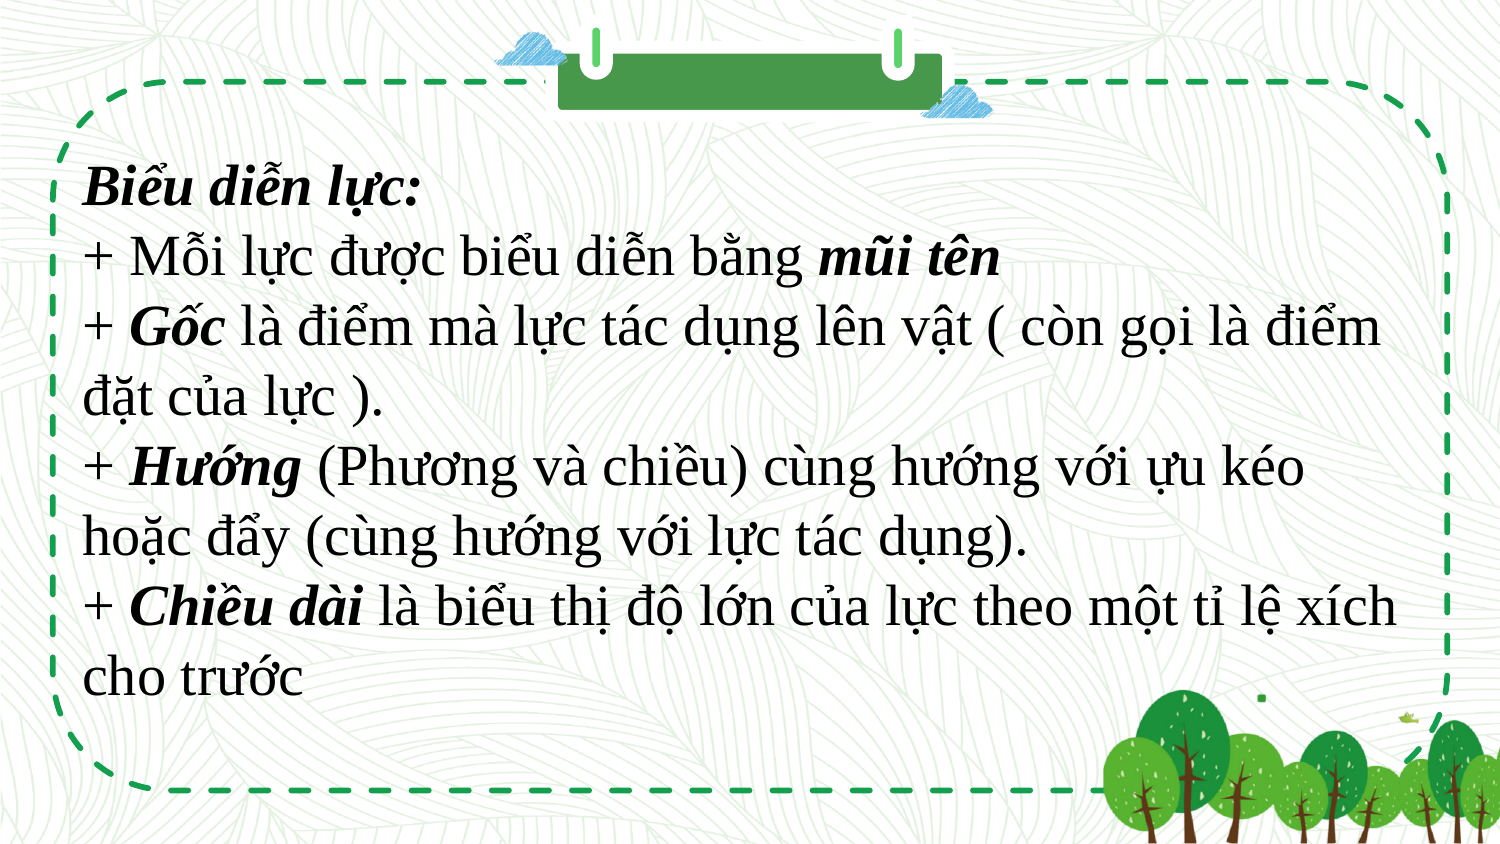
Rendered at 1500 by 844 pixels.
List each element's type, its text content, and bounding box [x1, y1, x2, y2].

text_box Biểu diễn lực: + Mỗi lực được biểu diễn bằng mũi tên + Gốc là điểm mà lực tác dụng lên vật ( còn gọi là điểm đặt của lực ). + Hướng (Phương và chiều) cùng hướng với ựu kéo hoặc đẩy (cùng hướng với lực tác dụng). + Chiều dài là biểu thị độ lớn của lực theo một tỉ lệ xích cho trước [67, 139, 1436, 715]
picture [2, 1, 1500, 844]
